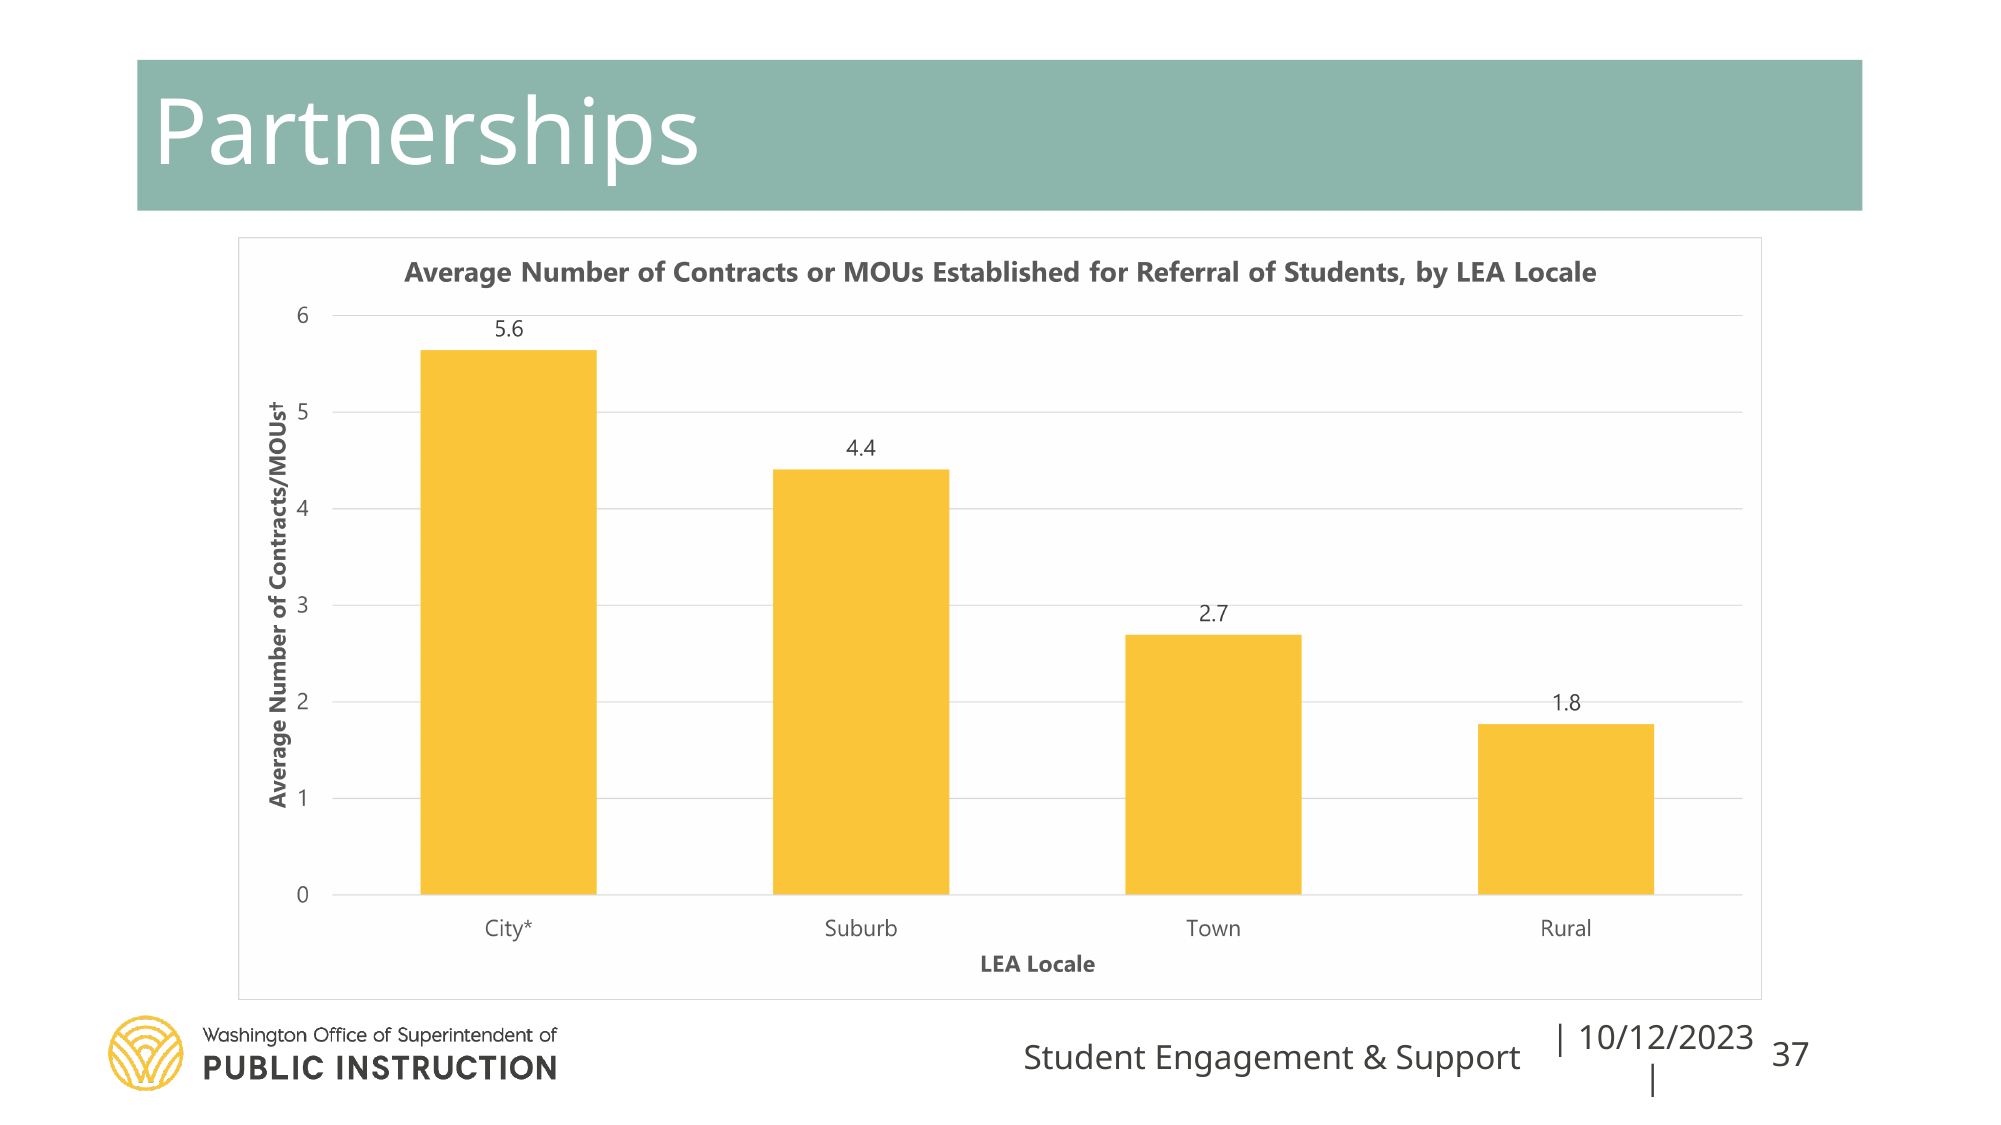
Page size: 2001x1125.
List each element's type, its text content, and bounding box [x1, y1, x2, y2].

title Partnerships [137, 59, 1863, 211]
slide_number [1537, 1025, 1756, 1086]
picture [238, 237, 1762, 1000]
footer Student Engagement & Support [582, 1025, 1537, 1086]
slide_number 37 [1756, 1025, 1863, 1086]
picture [108, 1015, 558, 1091]
